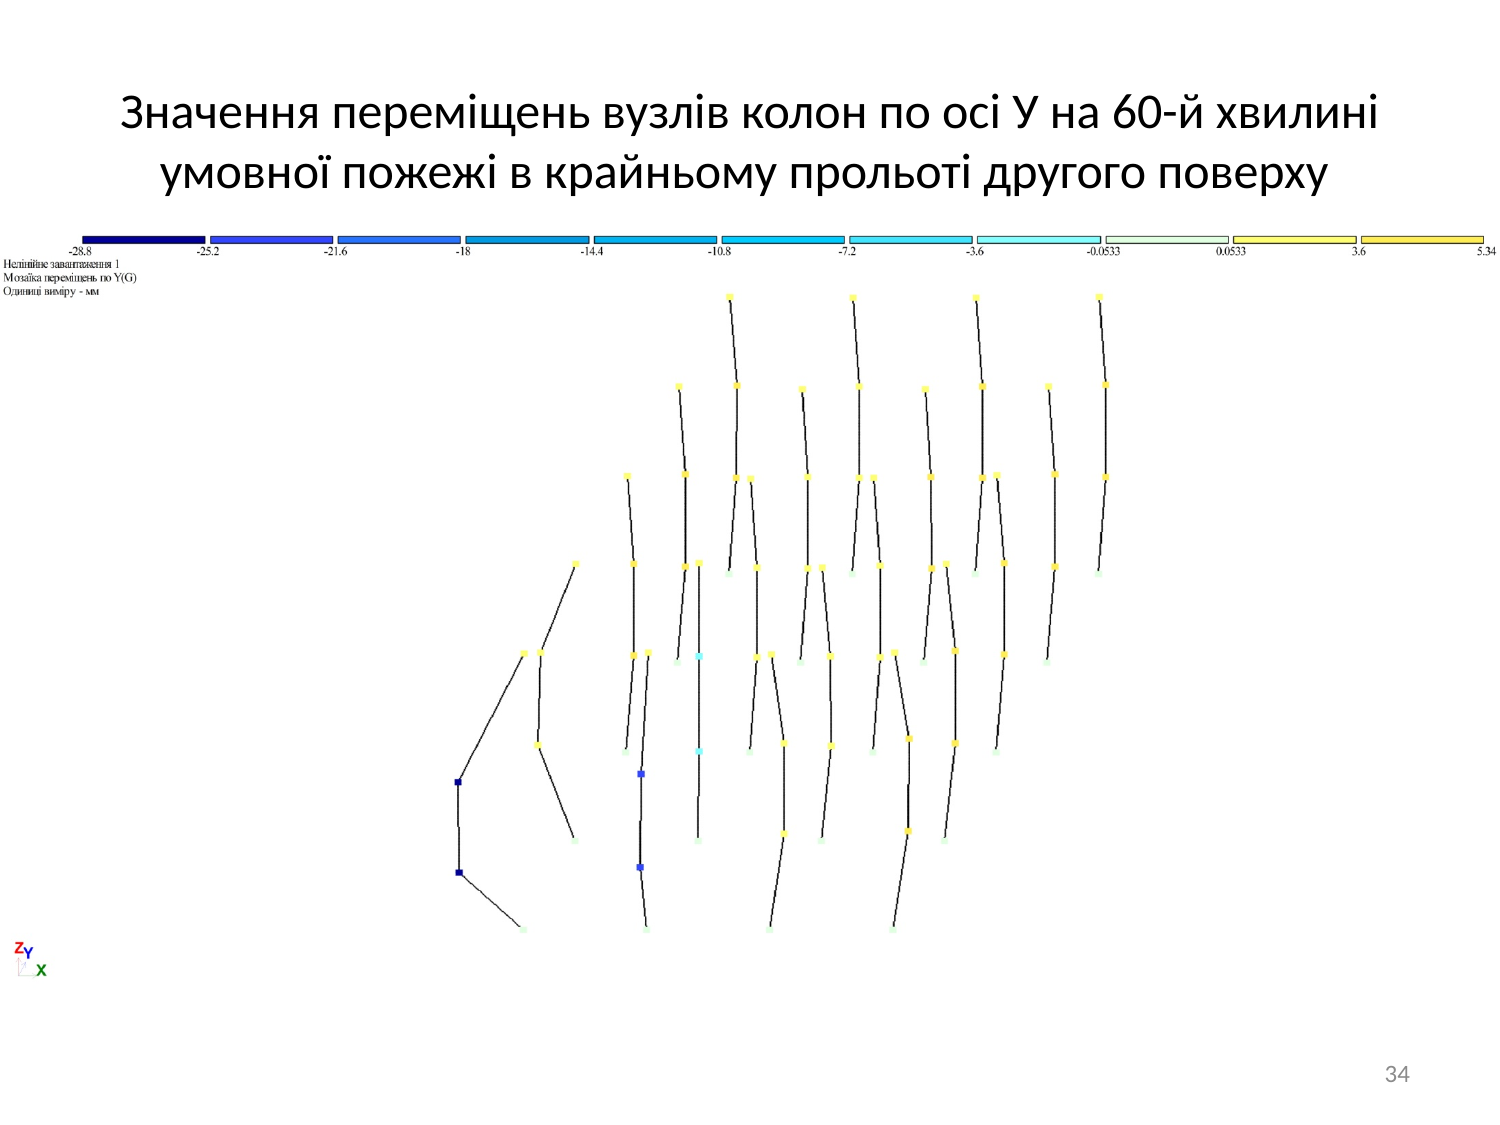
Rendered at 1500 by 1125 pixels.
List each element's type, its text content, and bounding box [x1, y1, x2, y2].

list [0, 234, 1500, 995]
slide_number 34 [1074, 1042, 1425, 1103]
title Значення переміщень вузлів колон по осі У на 60-й хвилині умовної пожежі в крайньому прольоті другого поверху [75, 45, 1425, 232]
